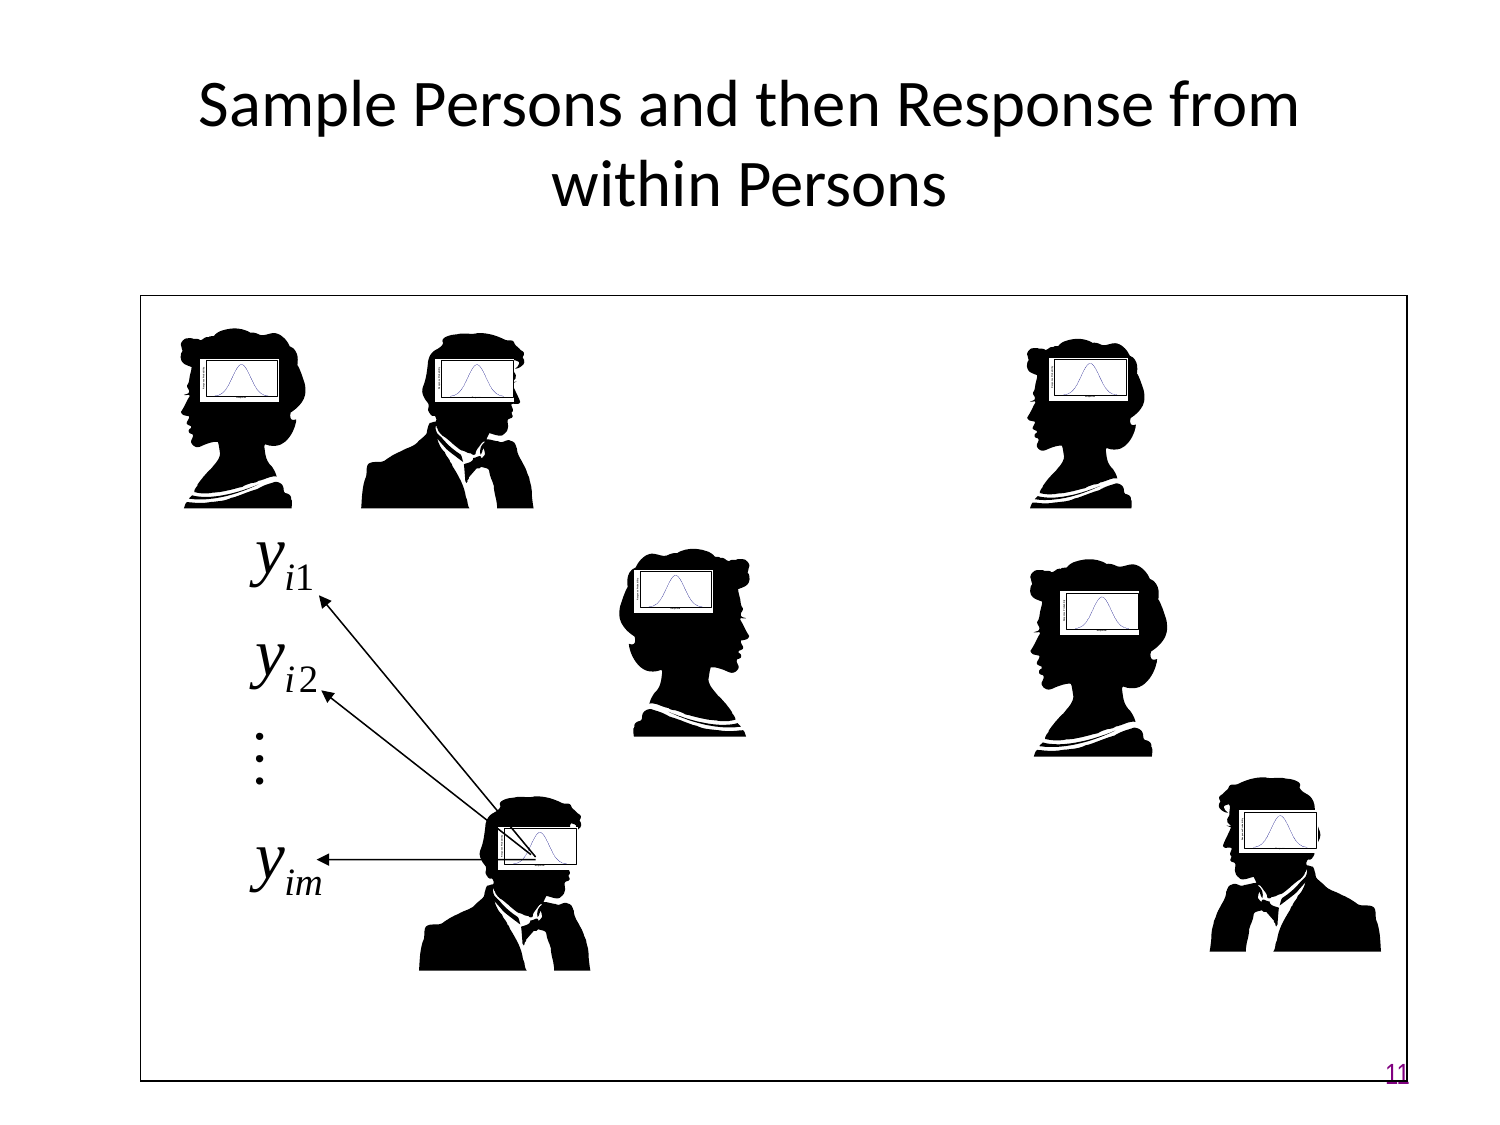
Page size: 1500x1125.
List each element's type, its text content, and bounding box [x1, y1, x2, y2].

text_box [238, 508, 340, 911]
picture [1029, 557, 1168, 757]
picture [1209, 776, 1382, 952]
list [179, 327, 306, 509]
slide_number 11 [1074, 1042, 1425, 1103]
picture [198, 357, 281, 404]
picture [418, 795, 591, 971]
title Sample Persons and then Response from within Persons [112, 46, 1388, 234]
picture [618, 547, 751, 737]
picture [360, 332, 534, 509]
picture [1026, 337, 1145, 509]
text_box [140, 295, 1407, 1081]
